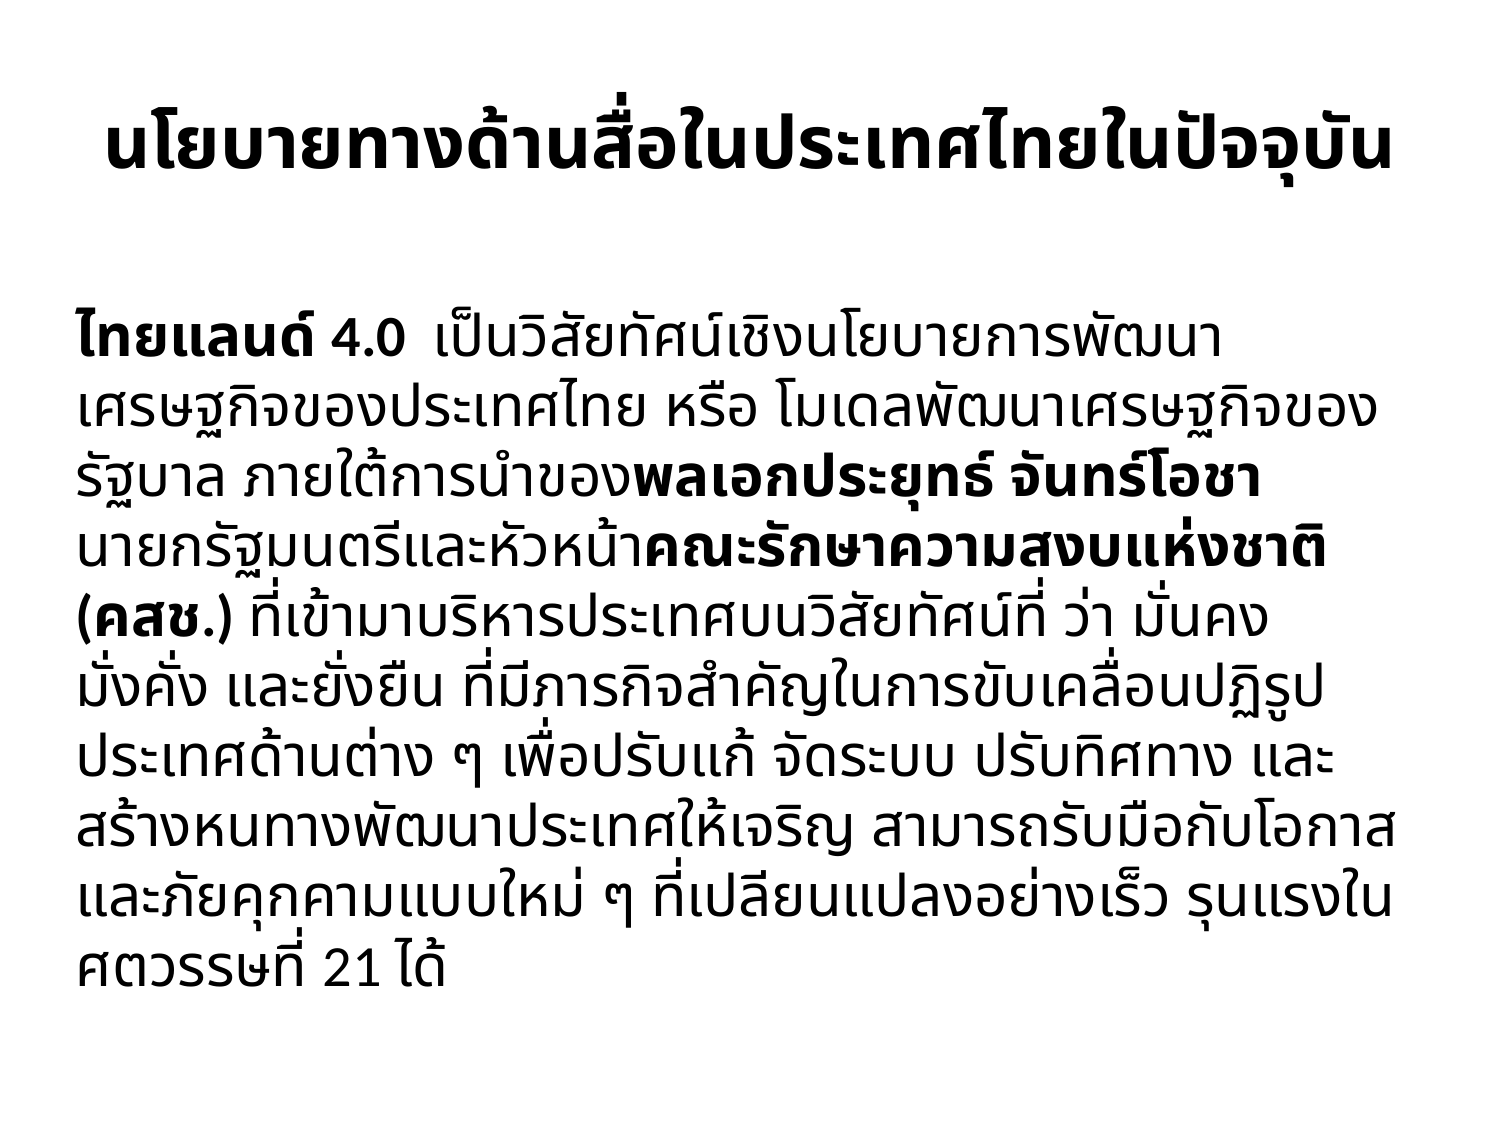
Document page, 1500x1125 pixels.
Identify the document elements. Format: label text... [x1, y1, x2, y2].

list [75, 262, 1425, 1005]
text_box ไทยแลนด์ 4.0 เป็นวิสัยทัศน์เชิงนโยบายการพัฒนาเศรษฐกิจของประเทศไทย หรือ โมเดลพัฒนาเศรษฐกิจของรัฐบาล ภายใต้การนำของพลเอกประยุทธ์ จันทร์โอชา นายกรัฐมนตรีและหัวหน้าคณะรักษาความสงบแห่งชาติ (คสช.) ที่เข้ามาบริหารประเทศบนวิสัยทัศน์ที่ ว่า มั่นคง มั่งคั่ง และยั่งยืน ที่มีภารกิจสำคัญในการขับเคลื่อนปฏิรูปประเทศด้านต่าง ๆ เพื่อปรับแก้ จัดระบบ ปรับทิศทาง และสร้างหนทางพัฒนาประเทศให้เจริญ สามารถรับมือกับโอกาสและภัยคุกคามแบบใหม่ ๆ ที่เปลียนแปลงอย่างเร็ว รุนแรงในศตวรรษที่ 21 ได้ [60, 290, 1420, 1006]
title นโยบายทางด้านสื่อในประเทศไทยในปัจจุบัน [75, 45, 1425, 233]
